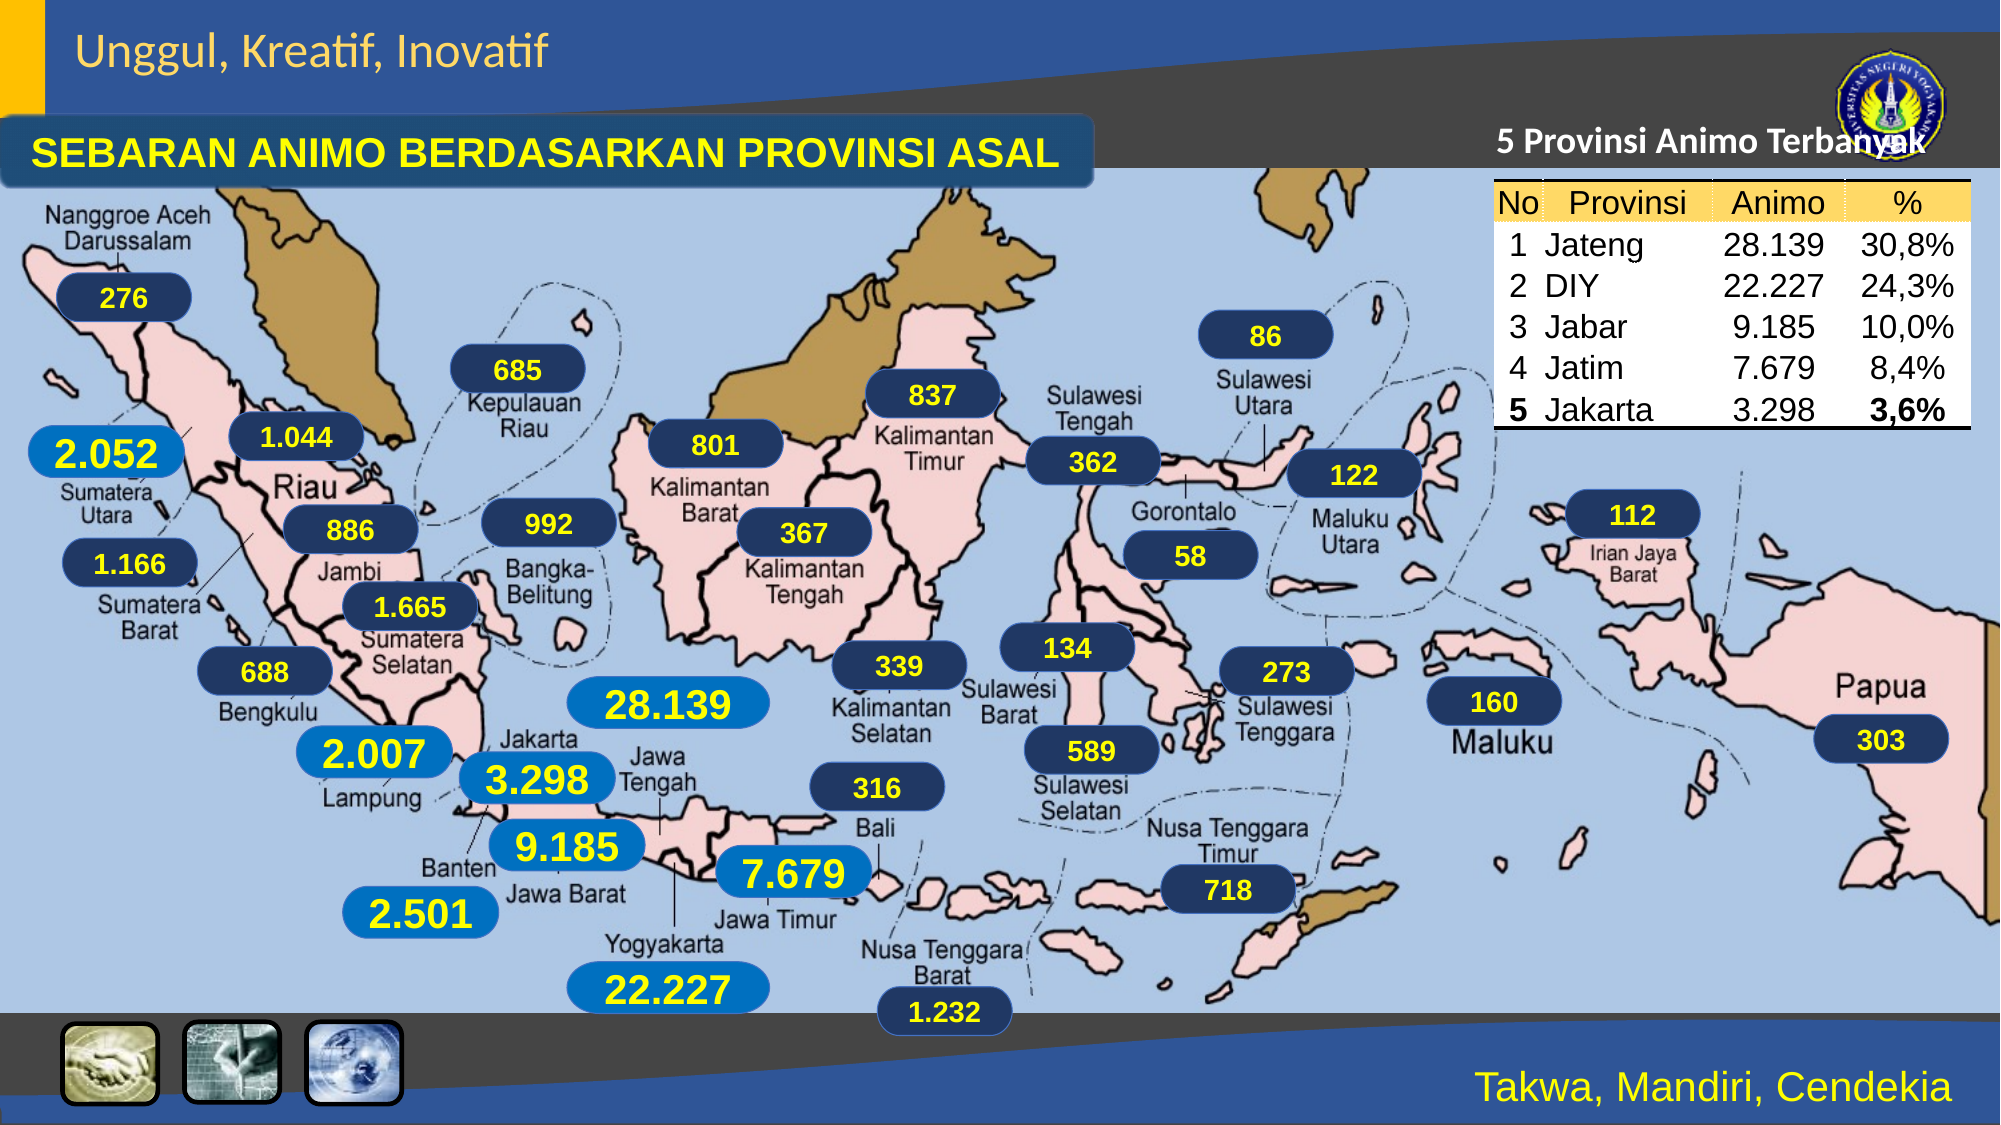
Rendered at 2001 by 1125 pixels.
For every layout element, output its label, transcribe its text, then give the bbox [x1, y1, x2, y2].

text_box 1.232 [876, 1013, 1013, 1019]
picture [1835, 119, 1947, 162]
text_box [0, 1019, 2000, 1124]
text_box SEBARAN ANIMO BERDASARKAN PROVINSI ASAL [2, 119, 1090, 168]
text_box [0, 0, 2000, 119]
text_box 5 Provinsi Animo Terbanyak [1481, 119, 1942, 168]
picture [0, 168, 2000, 1013]
